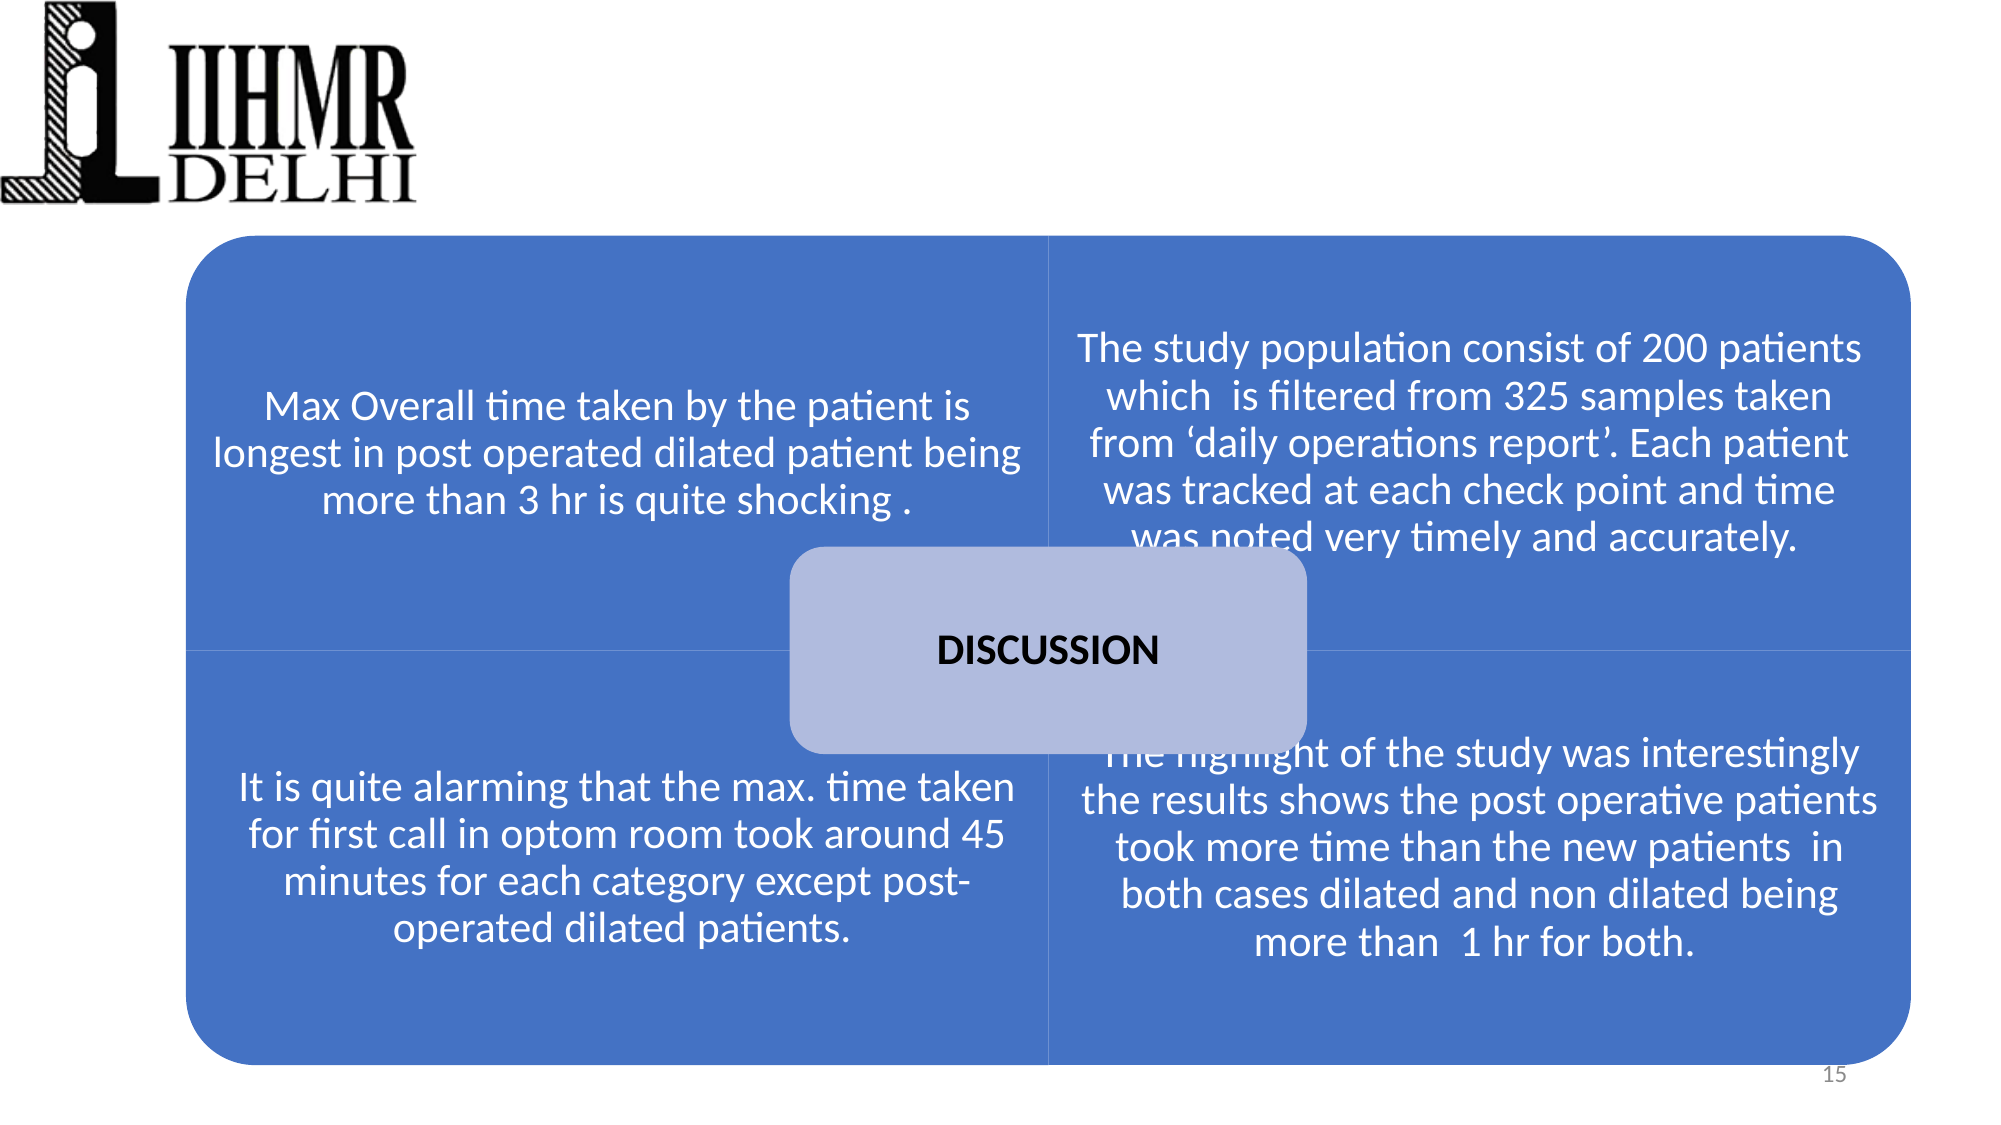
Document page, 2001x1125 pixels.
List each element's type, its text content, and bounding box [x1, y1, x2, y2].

picture [0, 0, 443, 205]
slide_number 15 [1412, 1066, 1863, 1103]
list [185, 235, 1911, 1066]
